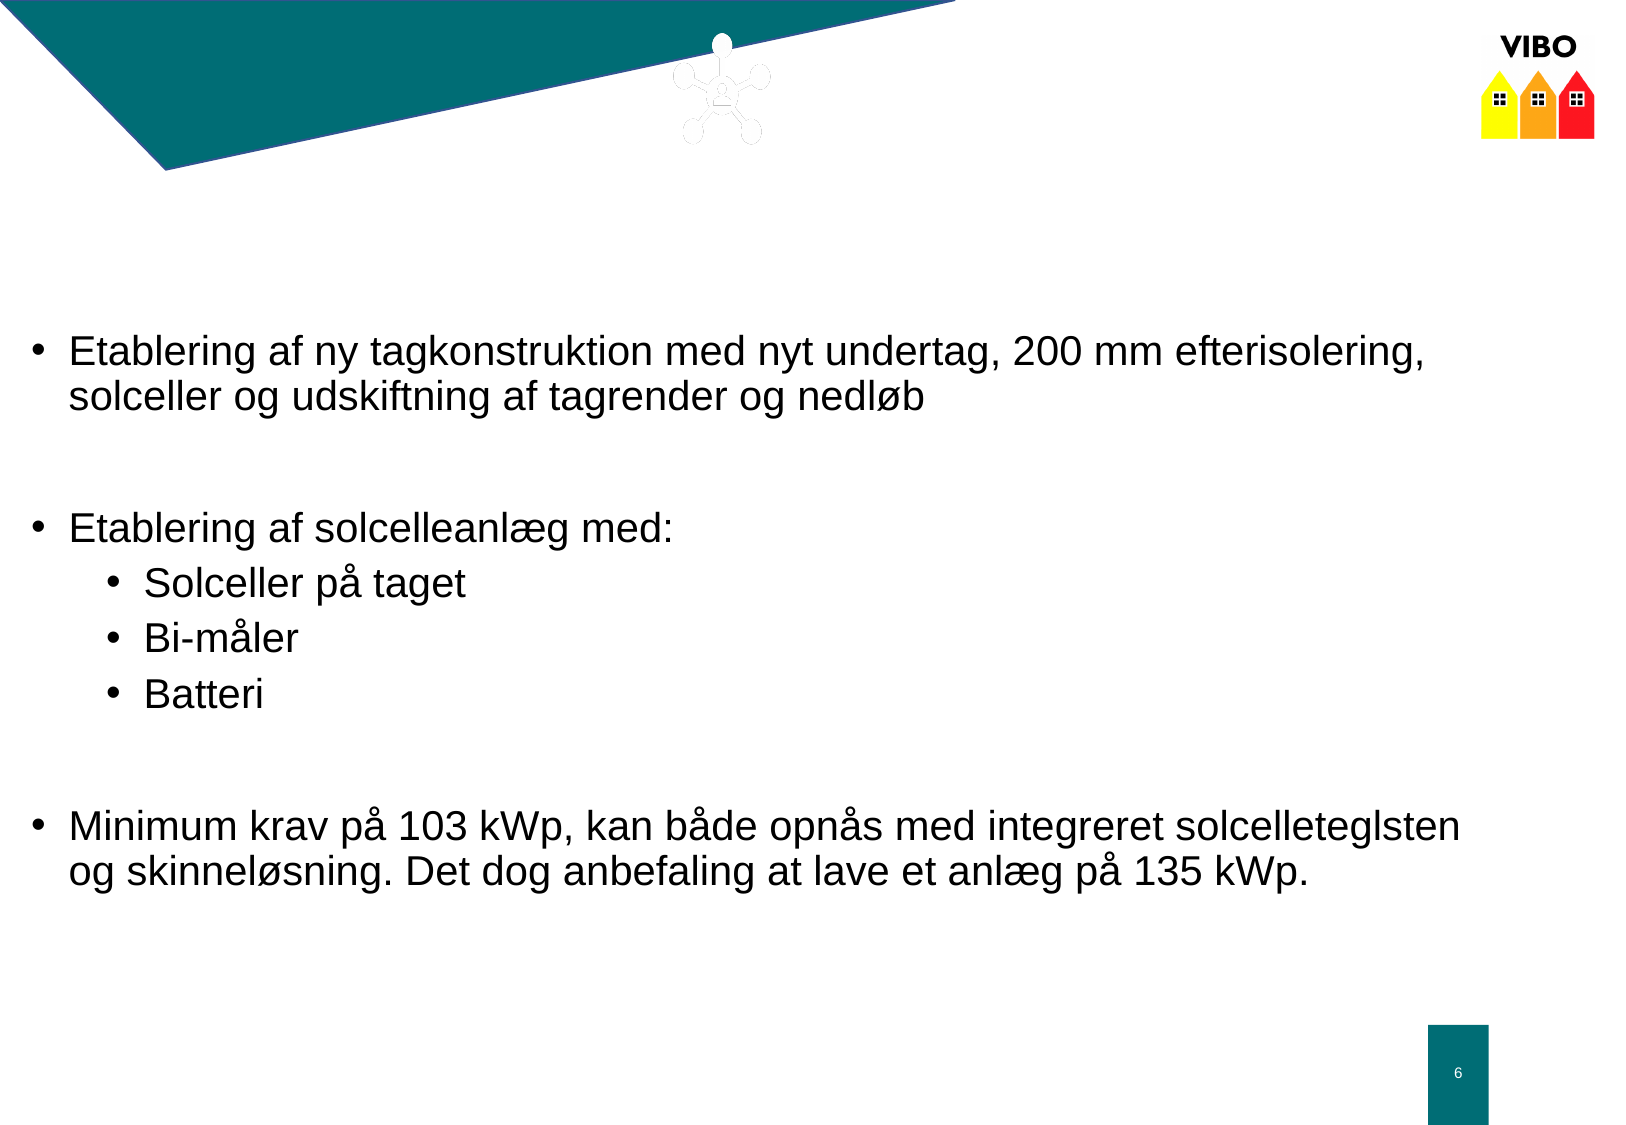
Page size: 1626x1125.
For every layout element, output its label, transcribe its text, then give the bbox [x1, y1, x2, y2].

text_box Etablering af ny tagkonstruktion med nyt undertag, 200 mm efterisolering, solceller og udskiftning af tagrender og nedløb Etablering af solcelleanlæg med: Solceller på taget Bi-måler Batteri Minimum krav på 103 kWp, kan både opnås med integreret solcelleteglsten og skinneløsning. Det dog anbefaling at lave et anlæg på 135 kWp. [19, 323, 1490, 979]
slide_number 6 [1412, 1042, 1625, 1103]
picture [660, 14, 783, 165]
picture [1481, 35, 1595, 139]
